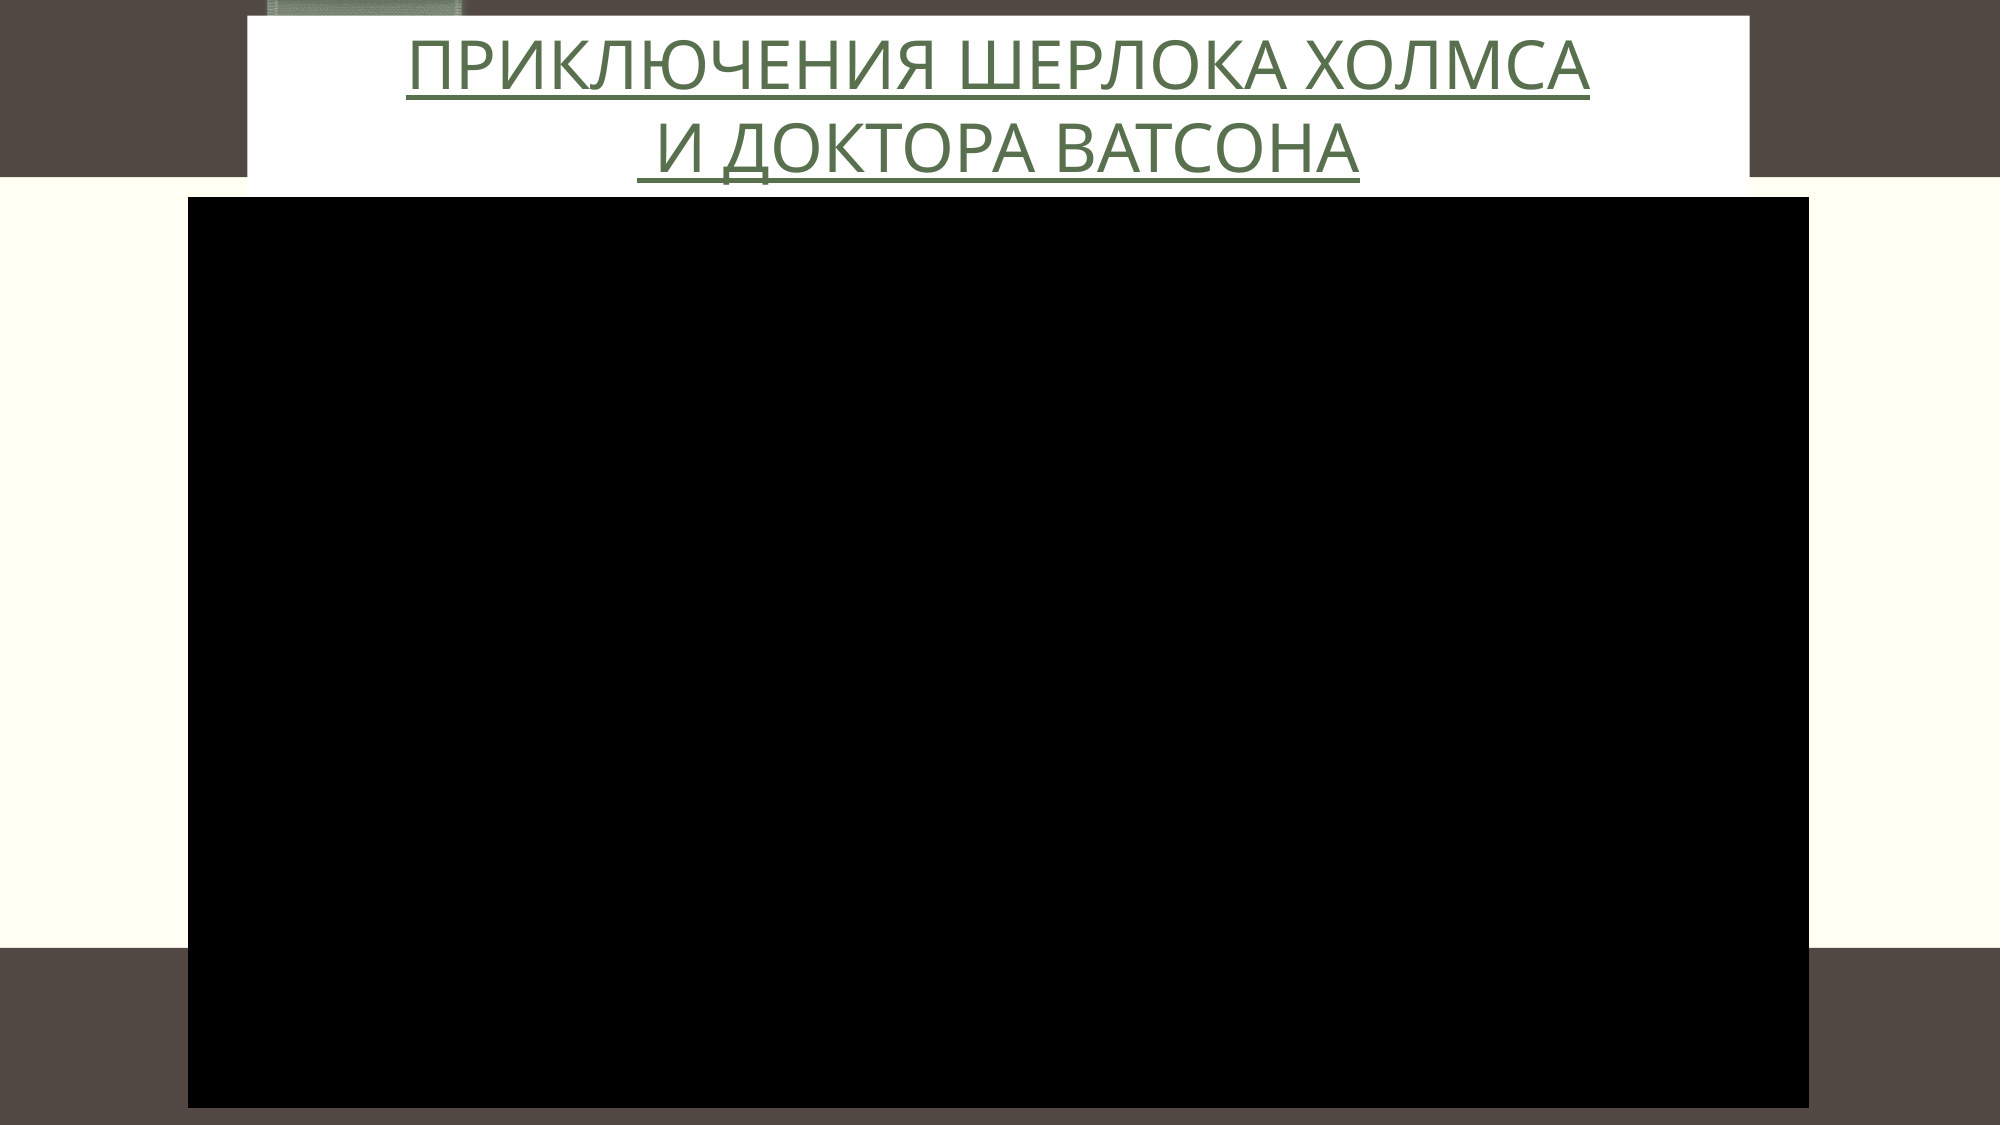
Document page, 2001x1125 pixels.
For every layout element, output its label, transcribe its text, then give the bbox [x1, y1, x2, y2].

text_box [187, 197, 1809, 1109]
title Приключения шерлока холмса и доктора ватсона [247, 15, 1750, 196]
